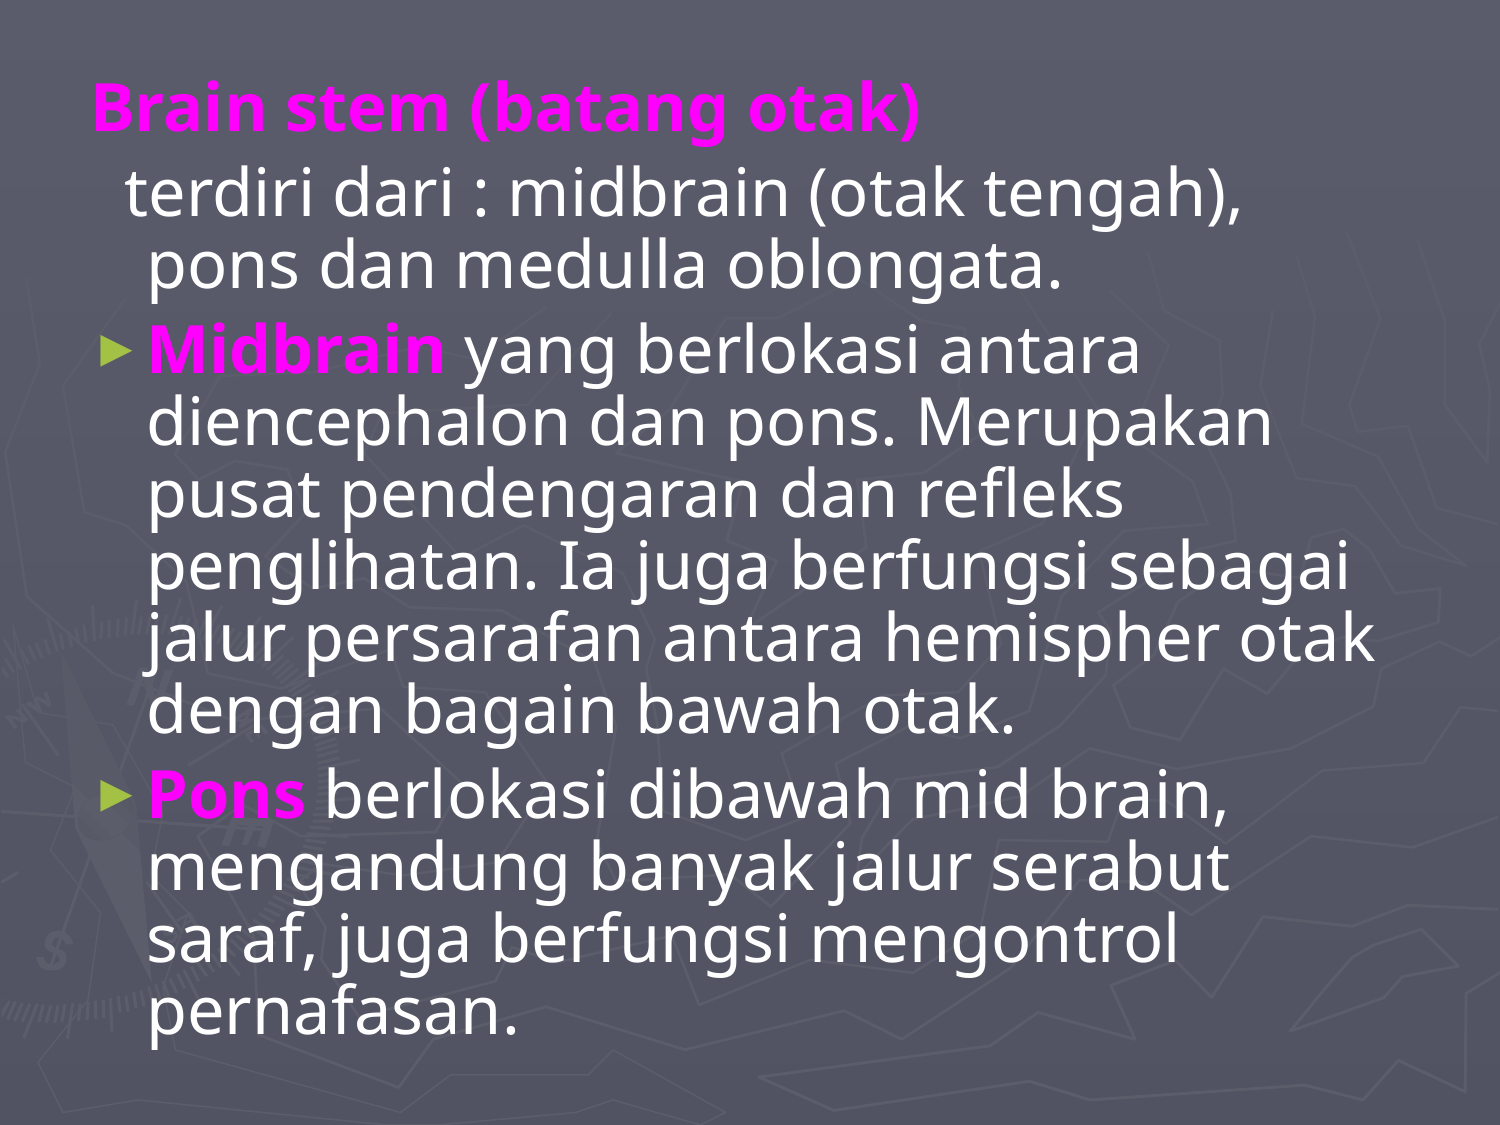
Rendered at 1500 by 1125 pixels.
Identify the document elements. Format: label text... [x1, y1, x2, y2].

list Brain stem (batang otak) terdiri dari : midbrain (otak tengah), pons dan medulla oblongata. Midbrain yang berlokasi antara diencephalon dan pons. Merupakan pusat pendengaran dan refleks penglihatan. Ia juga berfungsi sebagai jalur persarafan antara hemispher otak dengan bagain bawah otak. Pons berlokasi dibawah mid brain, mengandung banyak jalur serabut saraf, juga berfungsi mengontrol pernafasan. [74, 66, 1426, 1006]
